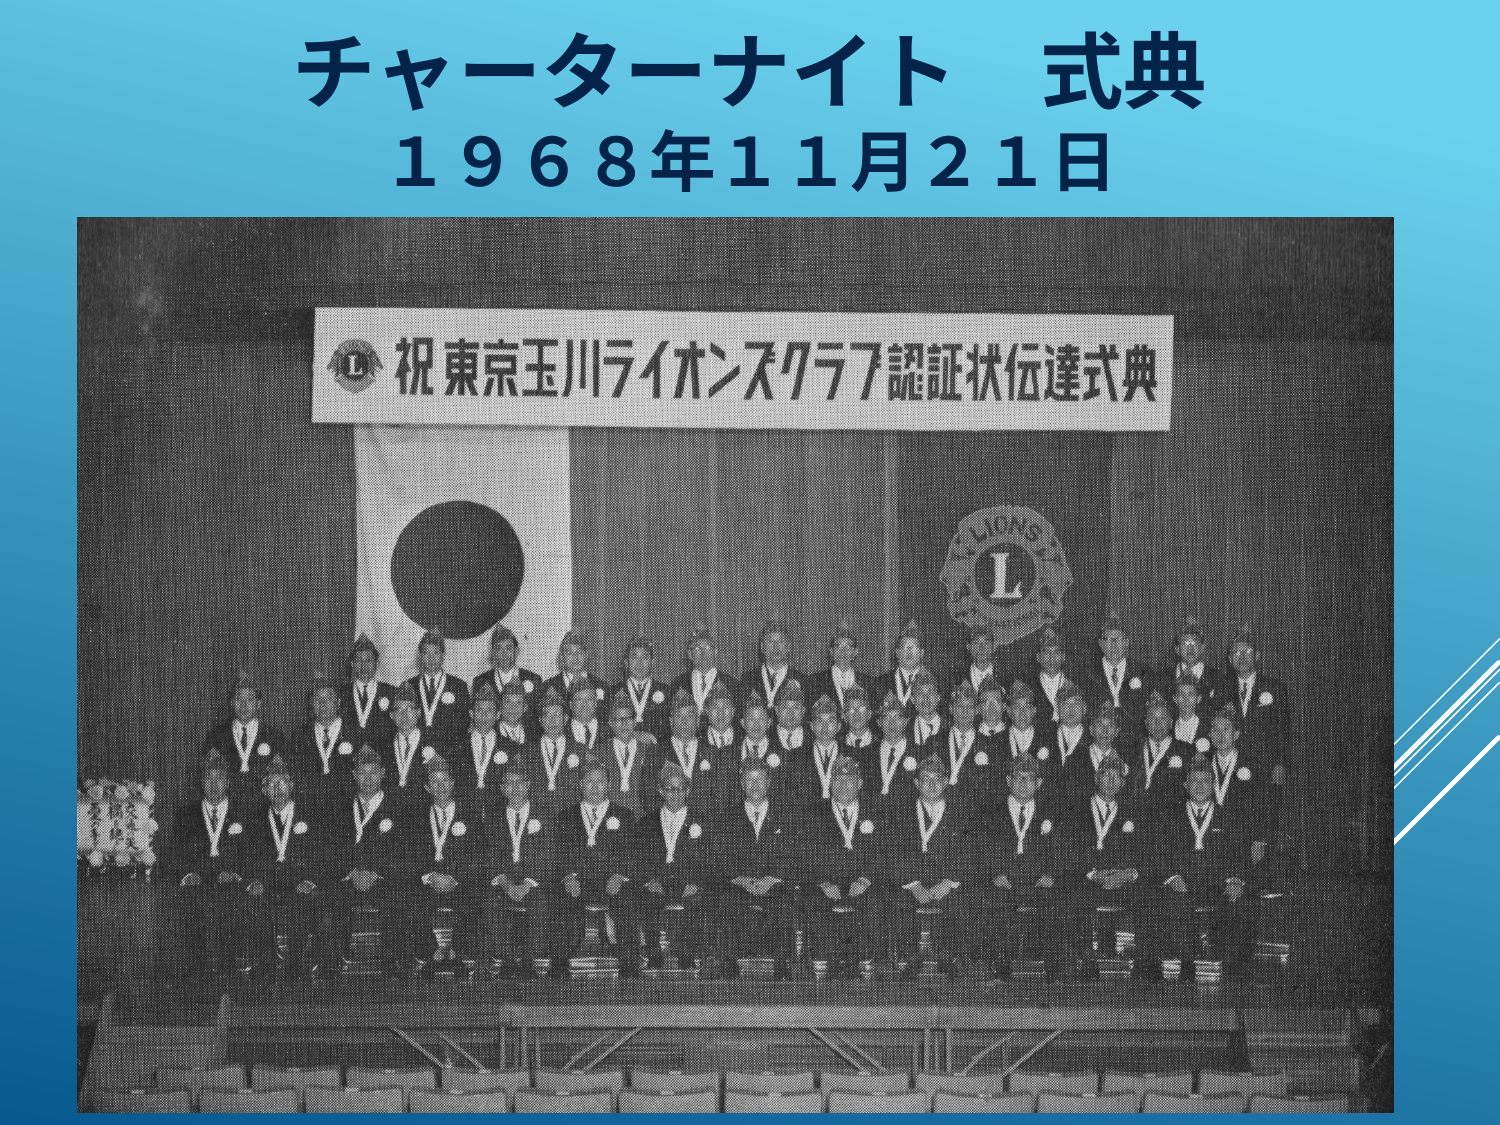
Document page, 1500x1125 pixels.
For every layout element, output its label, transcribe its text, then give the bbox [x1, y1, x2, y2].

text_box チャーターナイト 式典 １９６８年１１月２１日 [277, 12, 1223, 207]
picture [77, 217, 1394, 1113]
